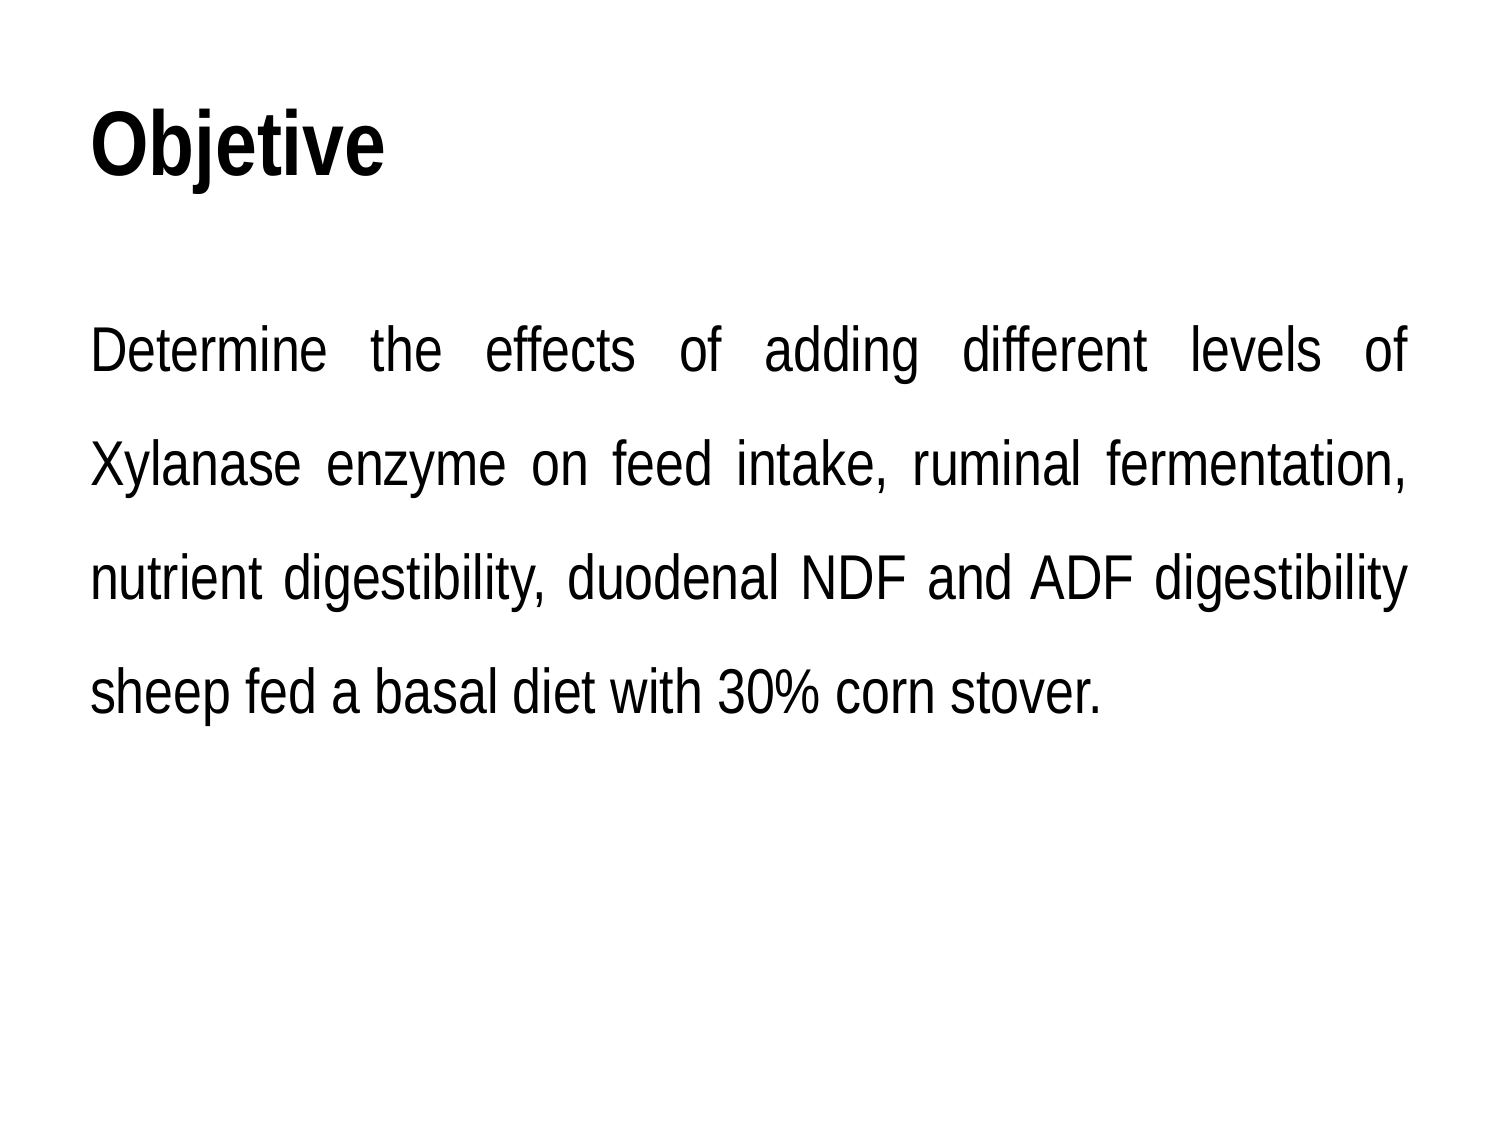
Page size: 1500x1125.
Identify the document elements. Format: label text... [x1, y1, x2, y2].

title Objetive [75, 45, 1425, 233]
list Determine the effects of adding different levels of Xylanase enzyme on feed intake, ruminal fermentation, nutrient digestibility, duodenal NDF and ADF digestibility sheep fed a basal diet with 30% corn stover. [75, 262, 1425, 768]
